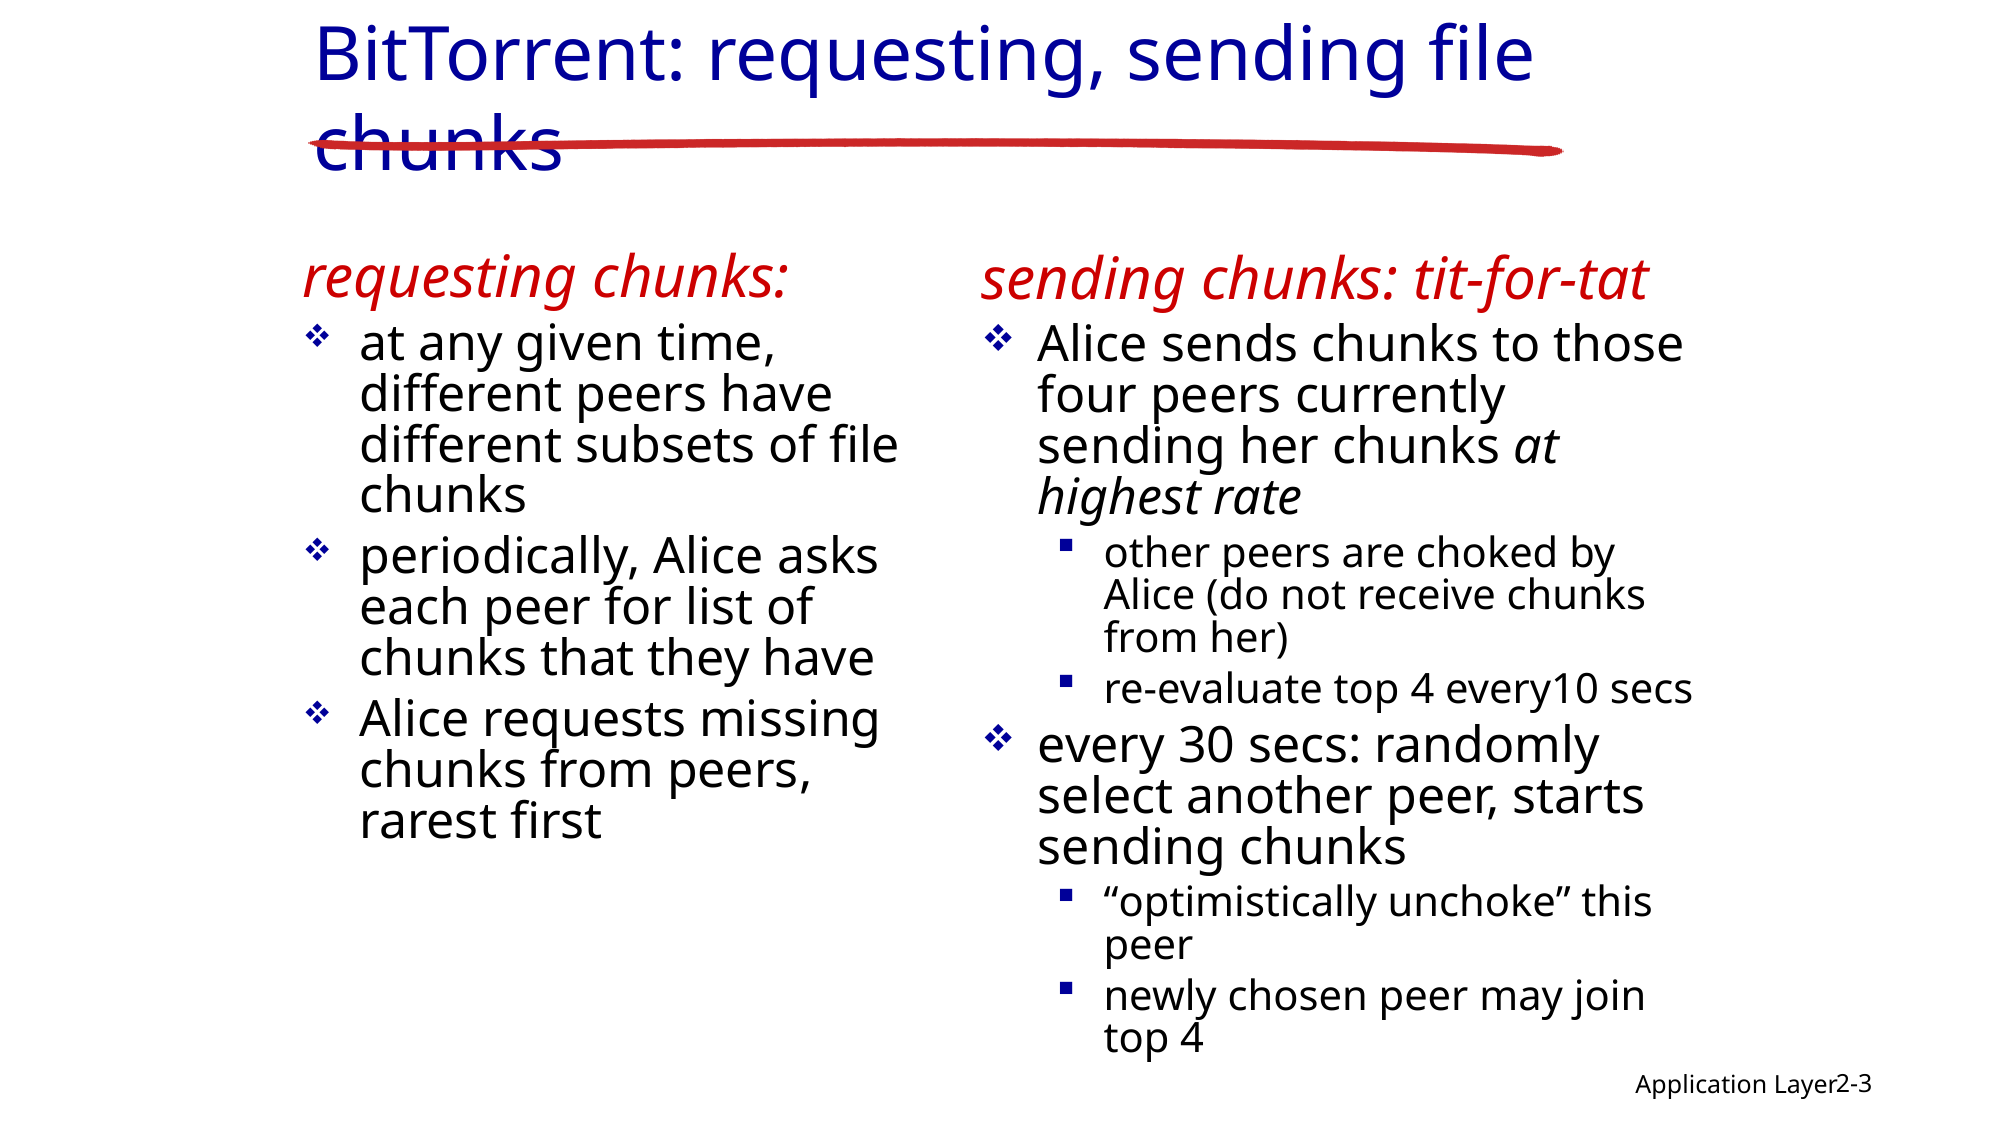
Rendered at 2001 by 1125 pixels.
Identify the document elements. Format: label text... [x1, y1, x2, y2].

title BitTorrent: requesting, sending file chunks [298, 26, 1692, 166]
slide_number 2-3 [1820, 1059, 1969, 1106]
text_box sending chunks: tit-for-tat Alice sends chunks to those four peers currently sending her chunks at highest rate other peers are choked by Alice (do not receive chunks from her) re-evaluate top 4 every10 secs every 30 secs: randomly select another peer, starts sending chunks “optimistically unchoke” this peer newly chosen peer may join top 4 [966, 233, 1709, 910]
picture [302, 133, 1578, 162]
list requesting chunks: at any given time, different peers have different subsets of file chunks periodically, Alice asks each peer for list of chunks that they have Alice requests missing chunks from peers, rarest first [288, 242, 943, 861]
footer Application Layer [1219, 1060, 1854, 1109]
